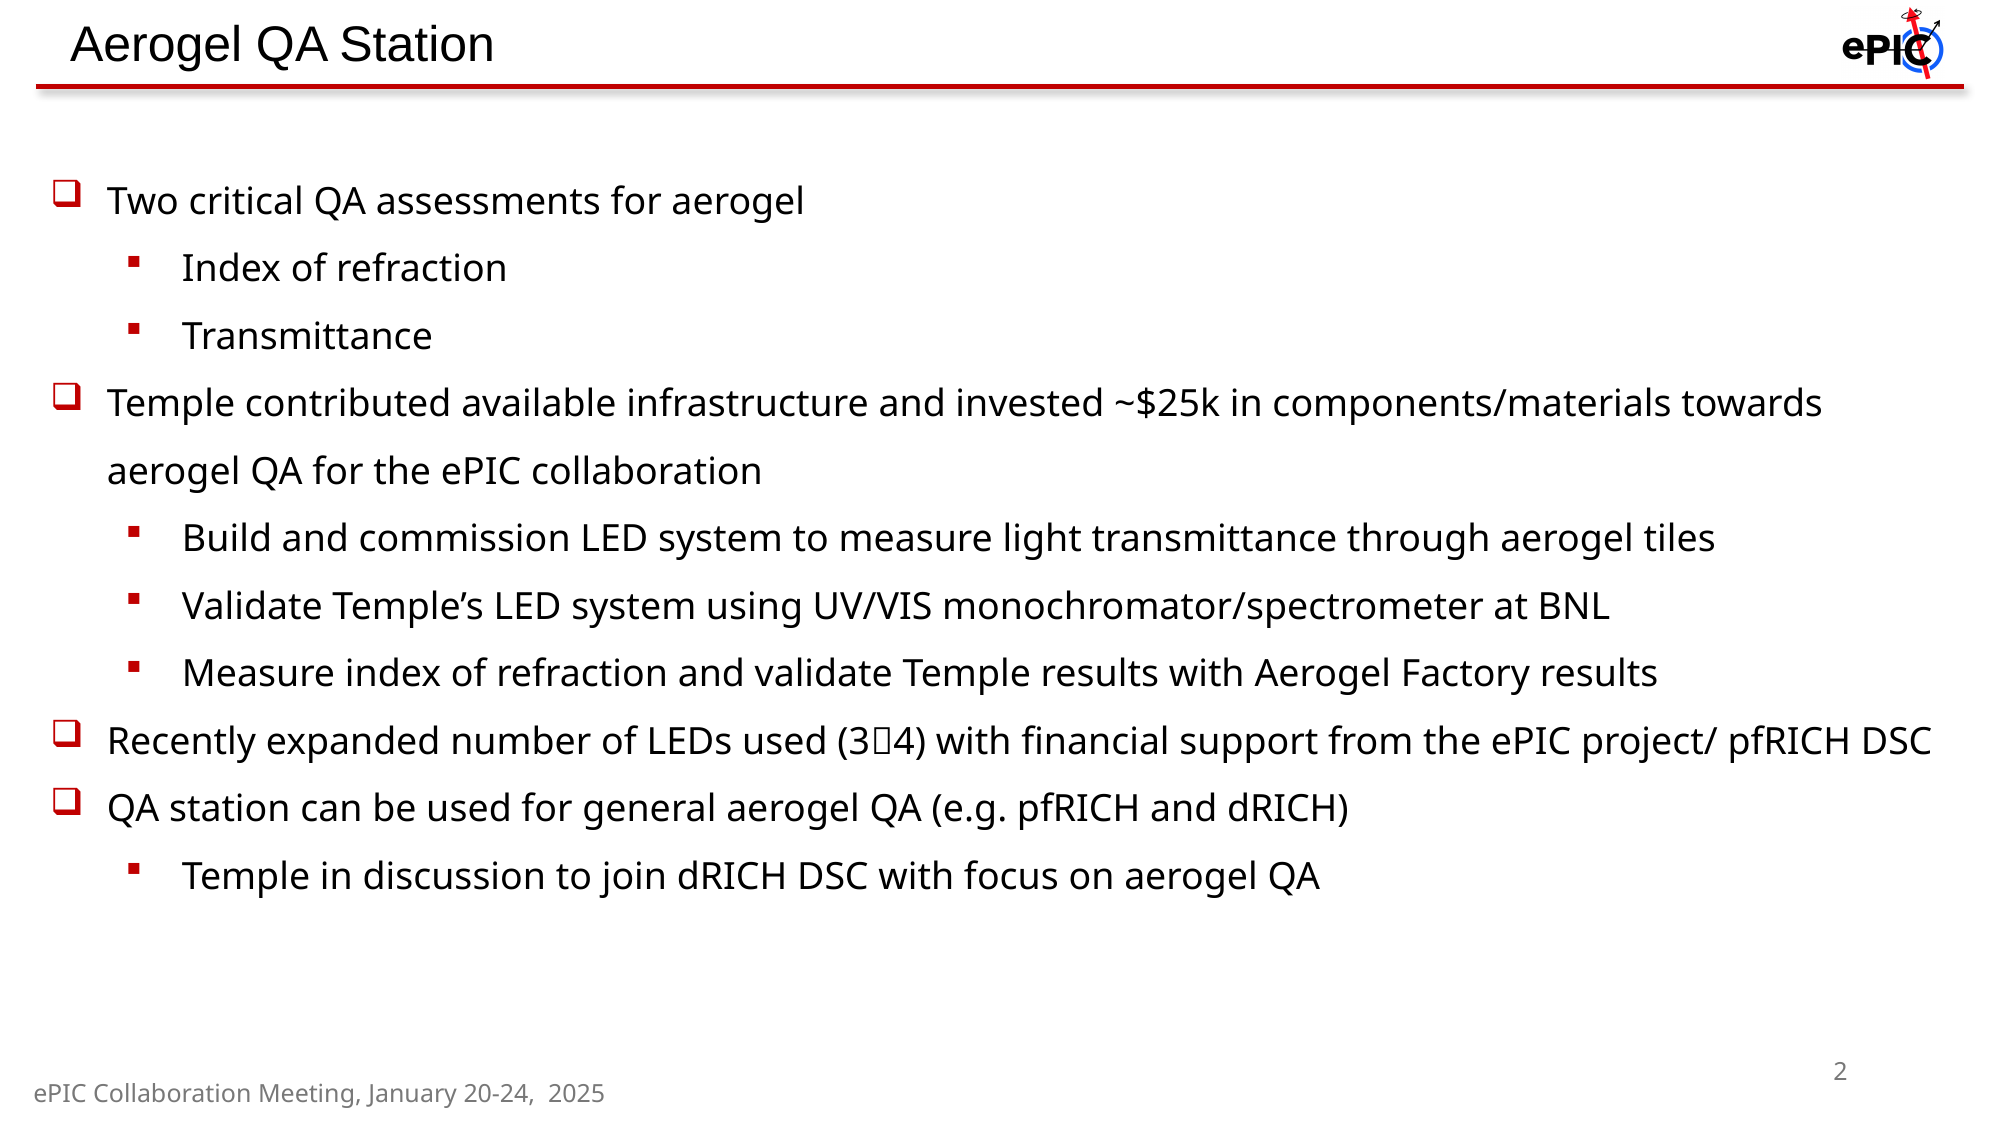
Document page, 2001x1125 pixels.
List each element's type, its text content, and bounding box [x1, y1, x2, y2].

text_box Two critical QA assessments for aerogel Index of refraction Transmittance Temple contributed available infrastructure and invested ~$25k in components/materials towards aerogel QA for the ePIC collaboration Build and commission LED system to measure light transmittance through aerogel tiles Validate Temple’s LED system using UV/VIS monochromator/spectrometer at BNL Measure index of refraction and validate Temple results with Aerogel Factory results Recently expanded number of LEDs used (34) with financial support from the ePIC project/ pfRICH DSC QA station can be used for general aerogel QA (e.g. pfRICH and dRICH) Temple in discussion to join dRICH DSC with focus on aerogel QA [35, 146, 1973, 954]
slide_number 2 [1412, 1042, 1863, 1103]
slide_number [18, 1062, 649, 1123]
picture [1840, 5, 1946, 81]
title Aerogel QA Station [55, 8, 1781, 82]
